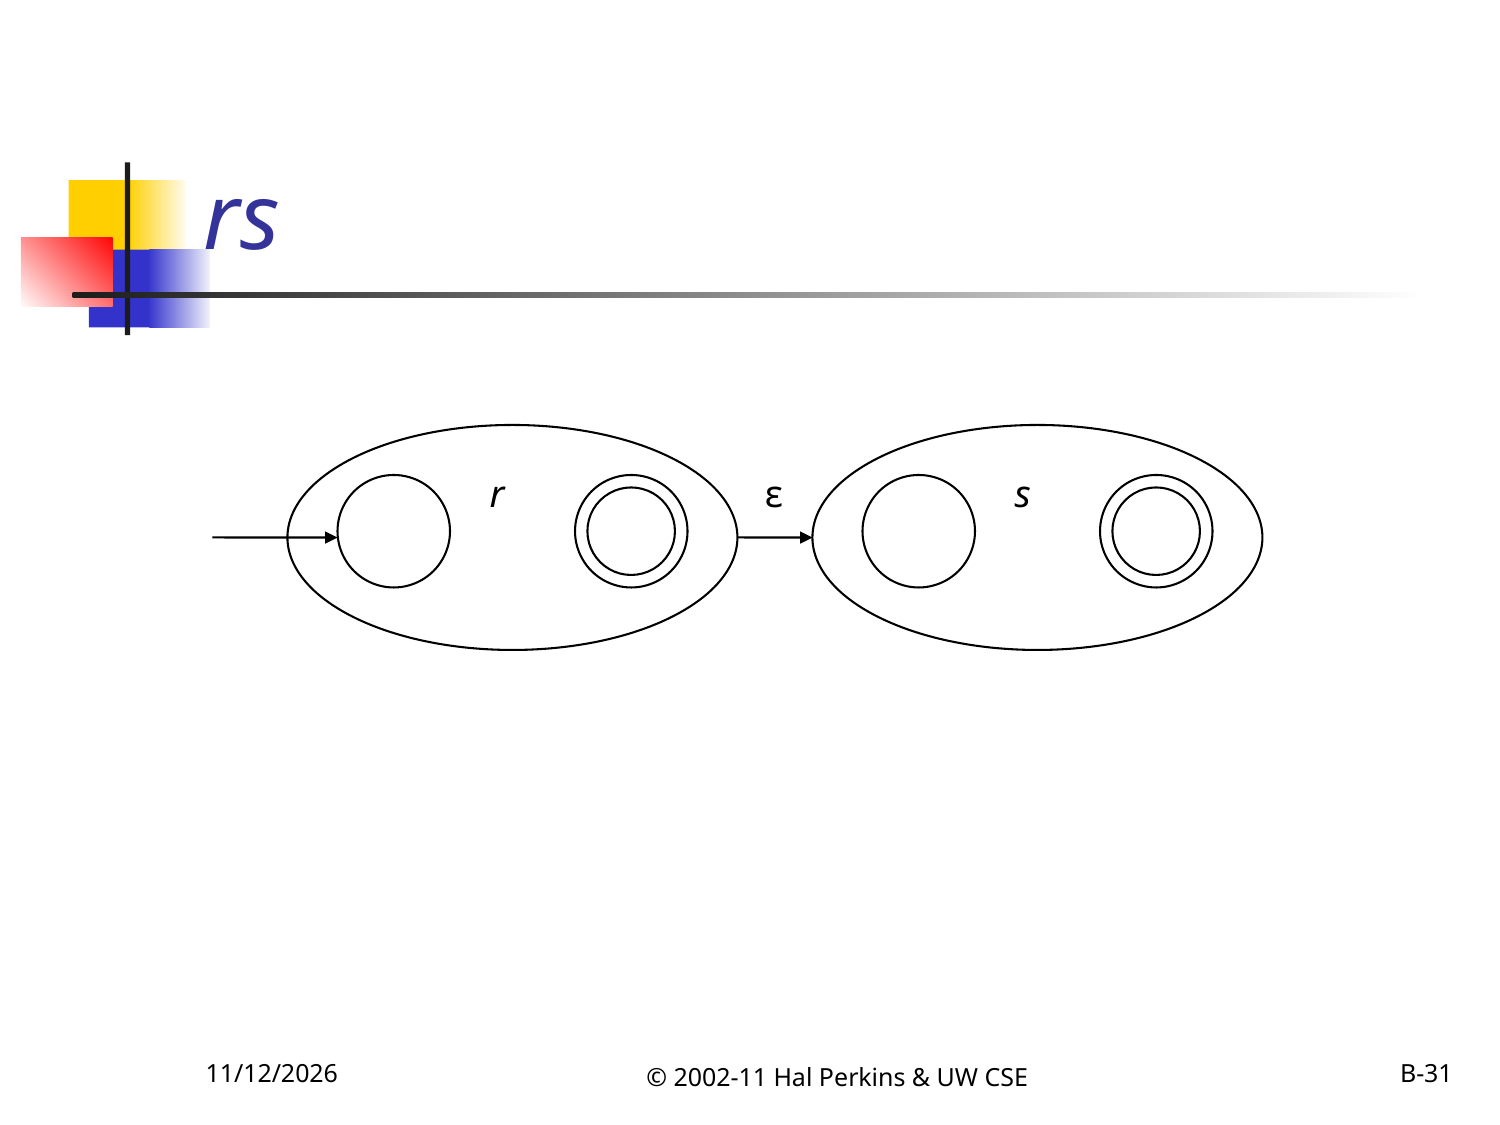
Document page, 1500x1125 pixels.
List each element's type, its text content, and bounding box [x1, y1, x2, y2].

text_box [737, 531, 812, 544]
text_box [287, 424, 738, 650]
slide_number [190, 1023, 504, 1100]
slide_number B-31 [1154, 1023, 1468, 1100]
text_box [812, 424, 1263, 650]
text_box ε [749, 462, 813, 523]
title rs [188, 35, 1468, 275]
footer © 2002-11 Hal Perkins & UW CSE [599, 1023, 1076, 1100]
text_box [1099, 474, 1213, 588]
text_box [574, 474, 688, 588]
